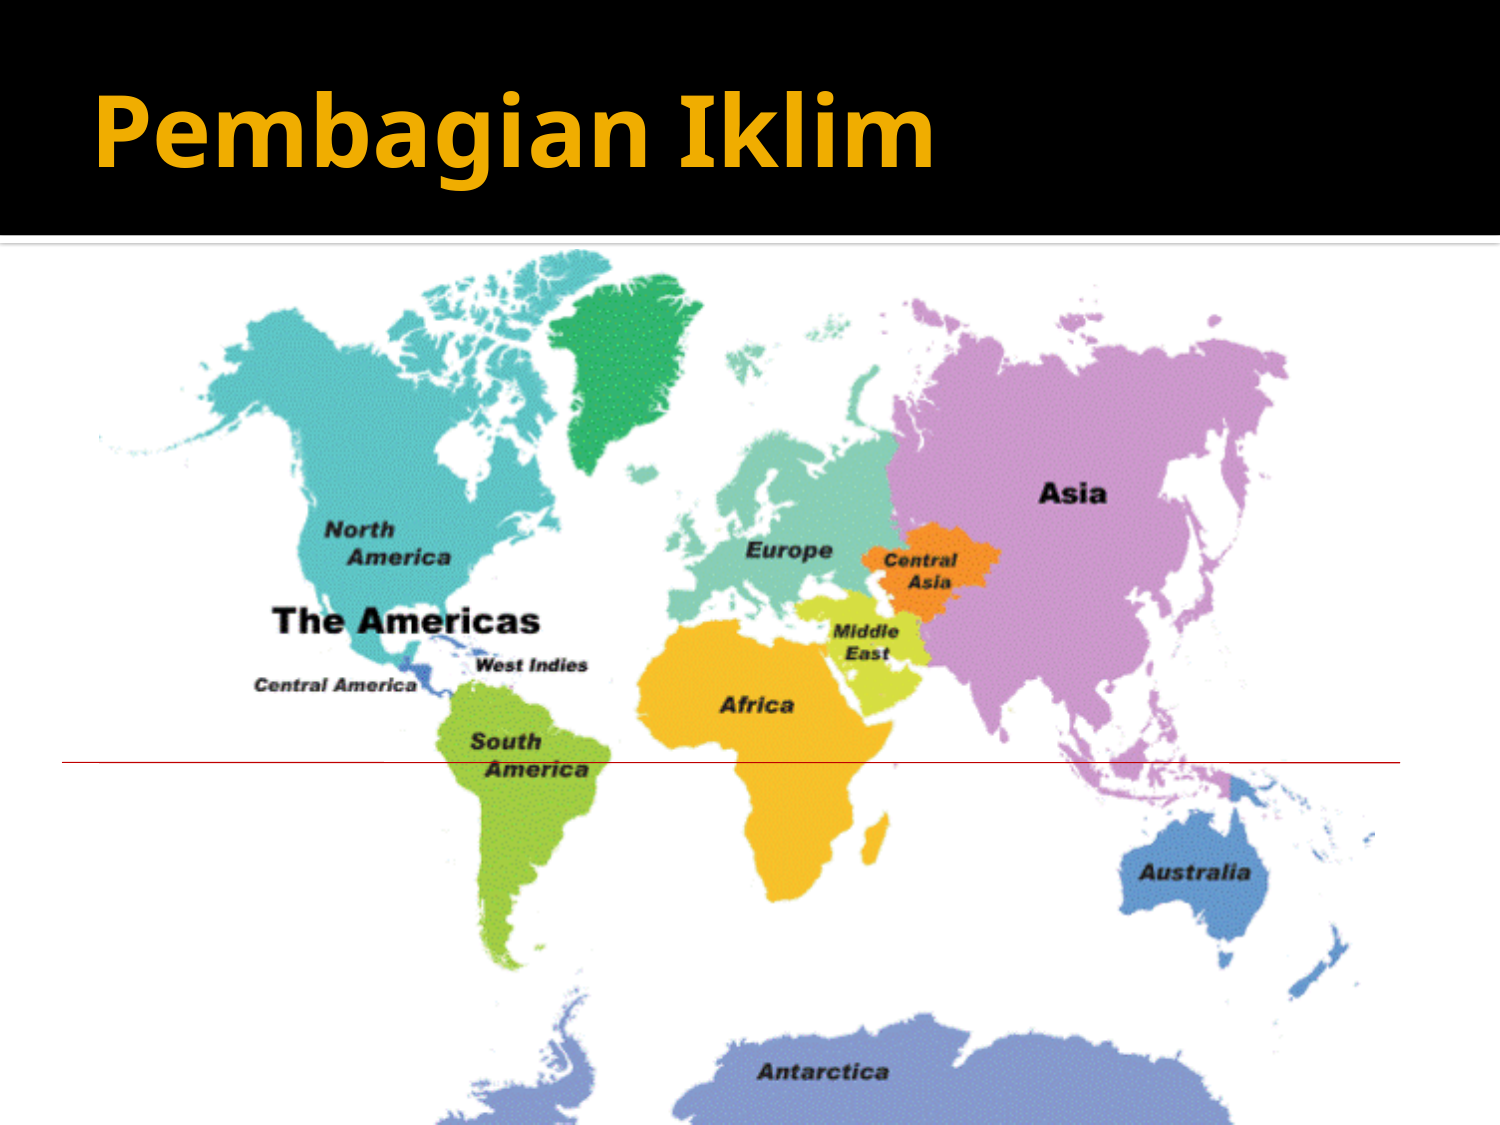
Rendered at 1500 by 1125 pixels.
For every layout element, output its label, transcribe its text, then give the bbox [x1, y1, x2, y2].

title Pembagian Iklim [75, 24, 1425, 231]
picture [99, 249, 1375, 762]
picture [99, 763, 1375, 1125]
